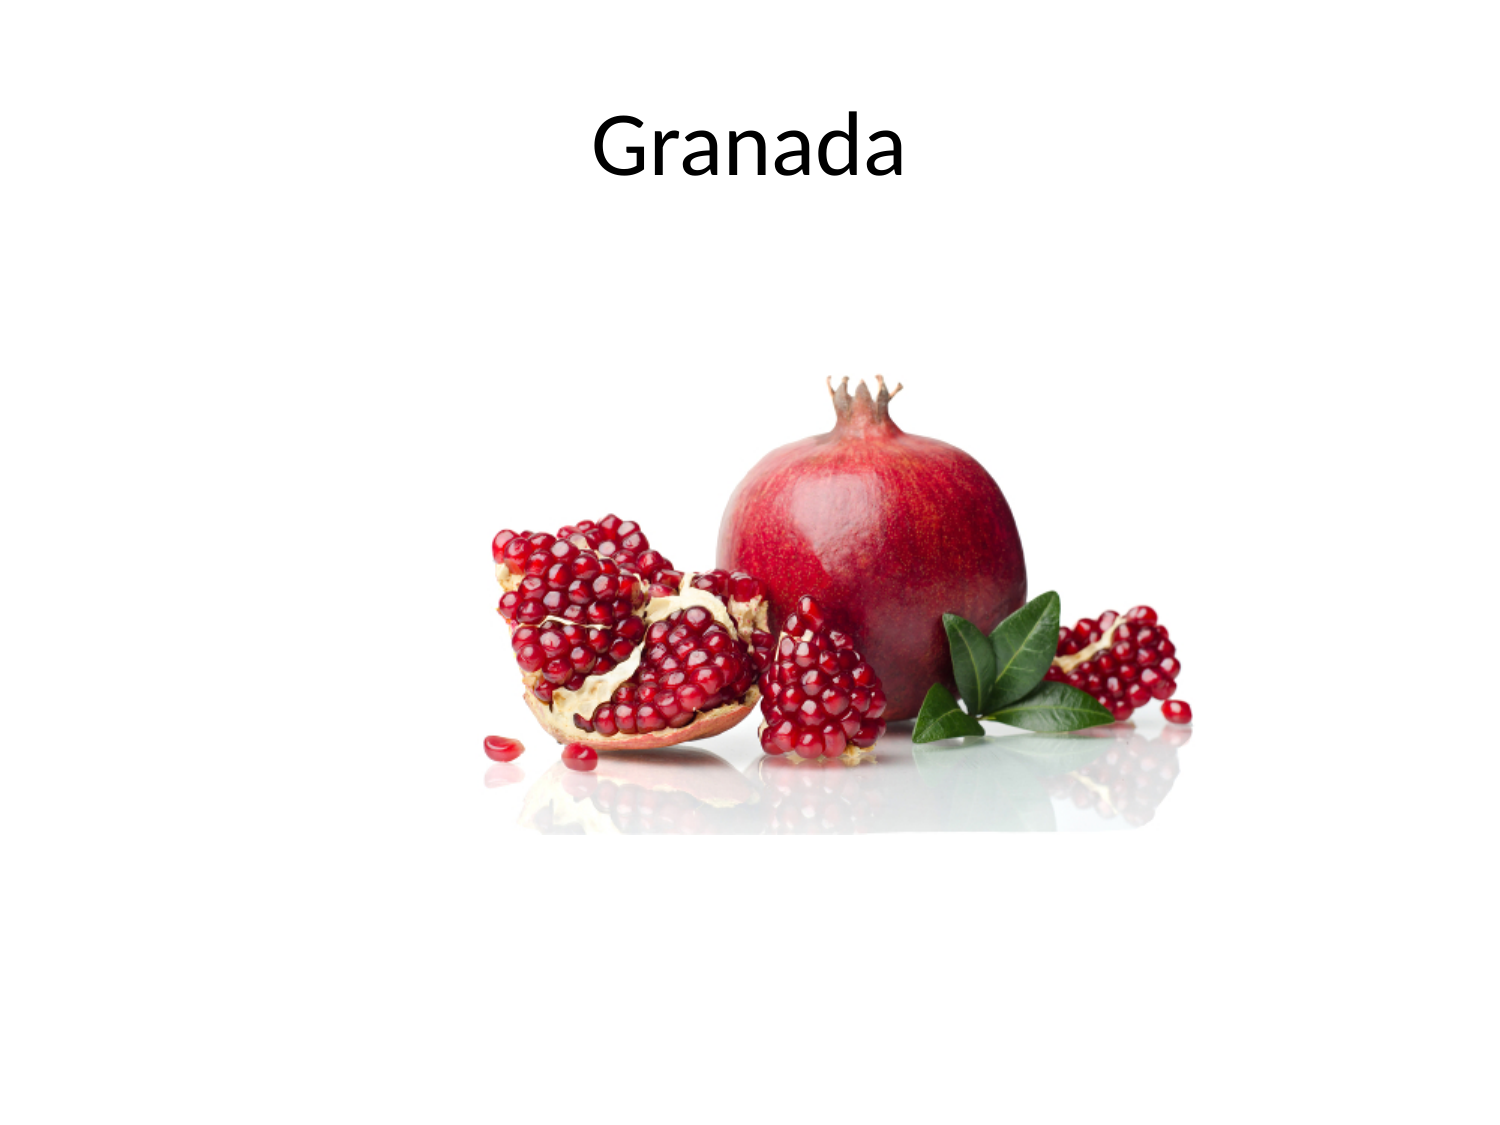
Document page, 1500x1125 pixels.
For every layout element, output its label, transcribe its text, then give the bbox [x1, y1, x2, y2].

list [464, 337, 1214, 835]
title Granada [75, 45, 1425, 233]
